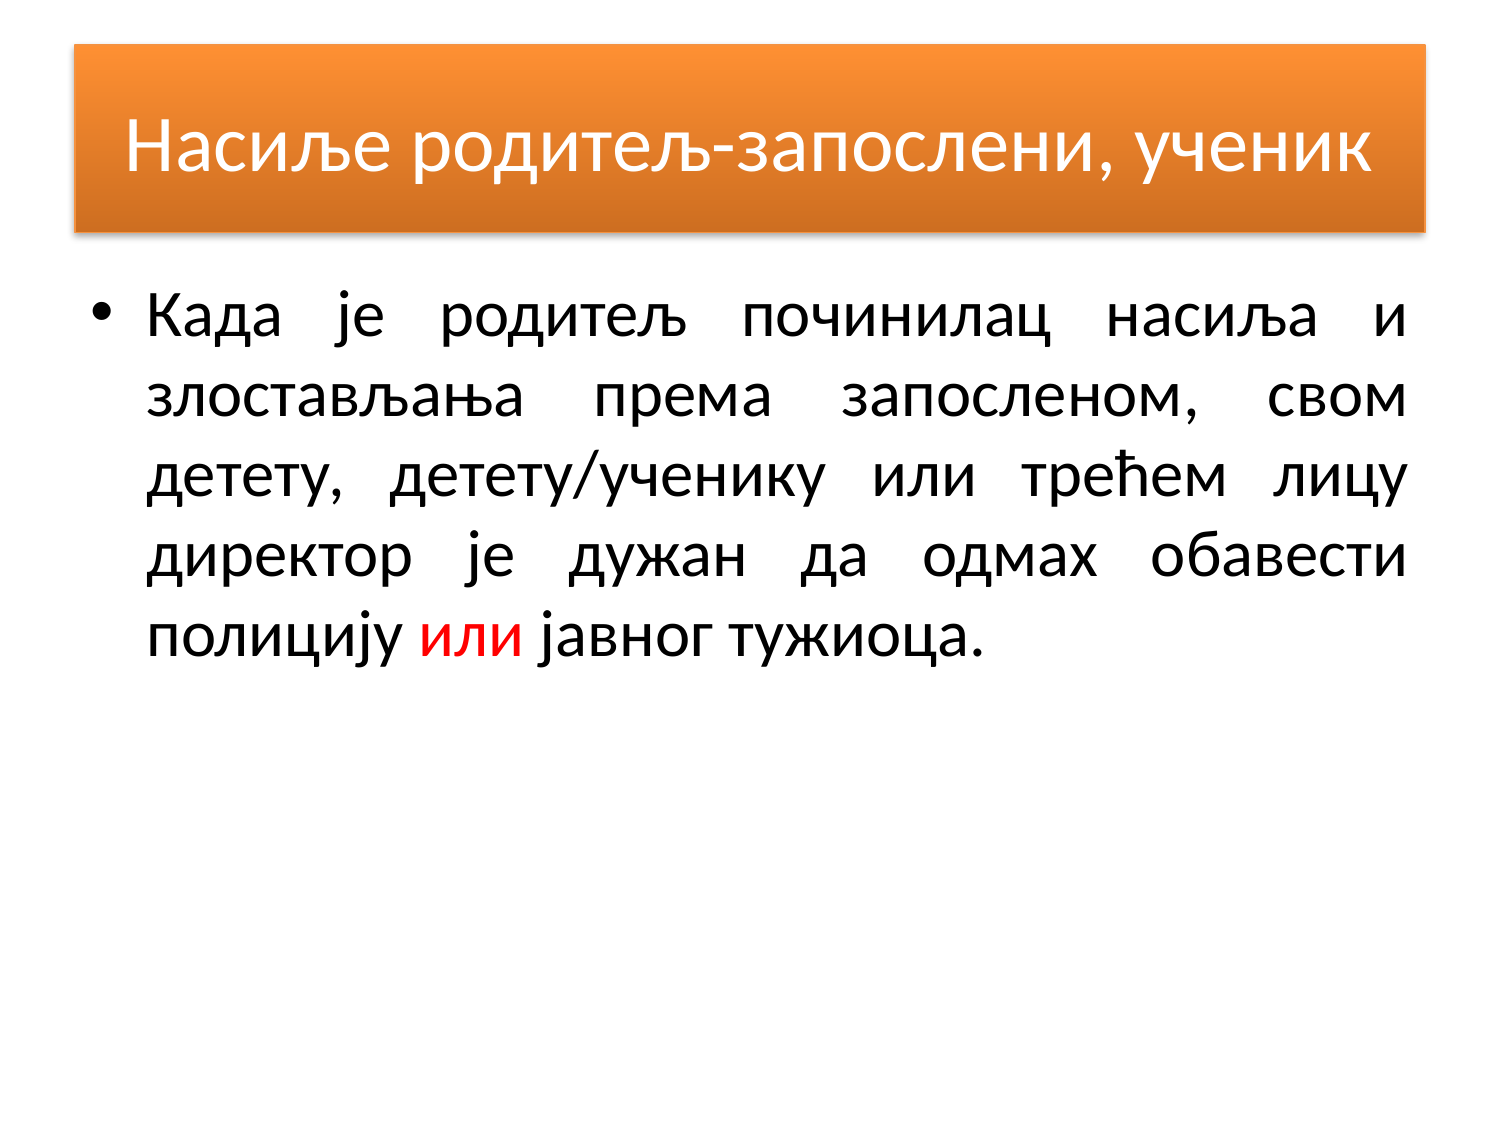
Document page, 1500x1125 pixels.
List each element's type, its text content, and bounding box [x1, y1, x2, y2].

list Када је родитељ починилац насиља и злостављања према запосленом, свом детету, детету/ученику или трећем лицу директор је дужан да одмах обавести полицију или јавног тужиоца. [75, 262, 1425, 1005]
title Насиље родитељ-запослени, ученик [74, 44, 1426, 233]
